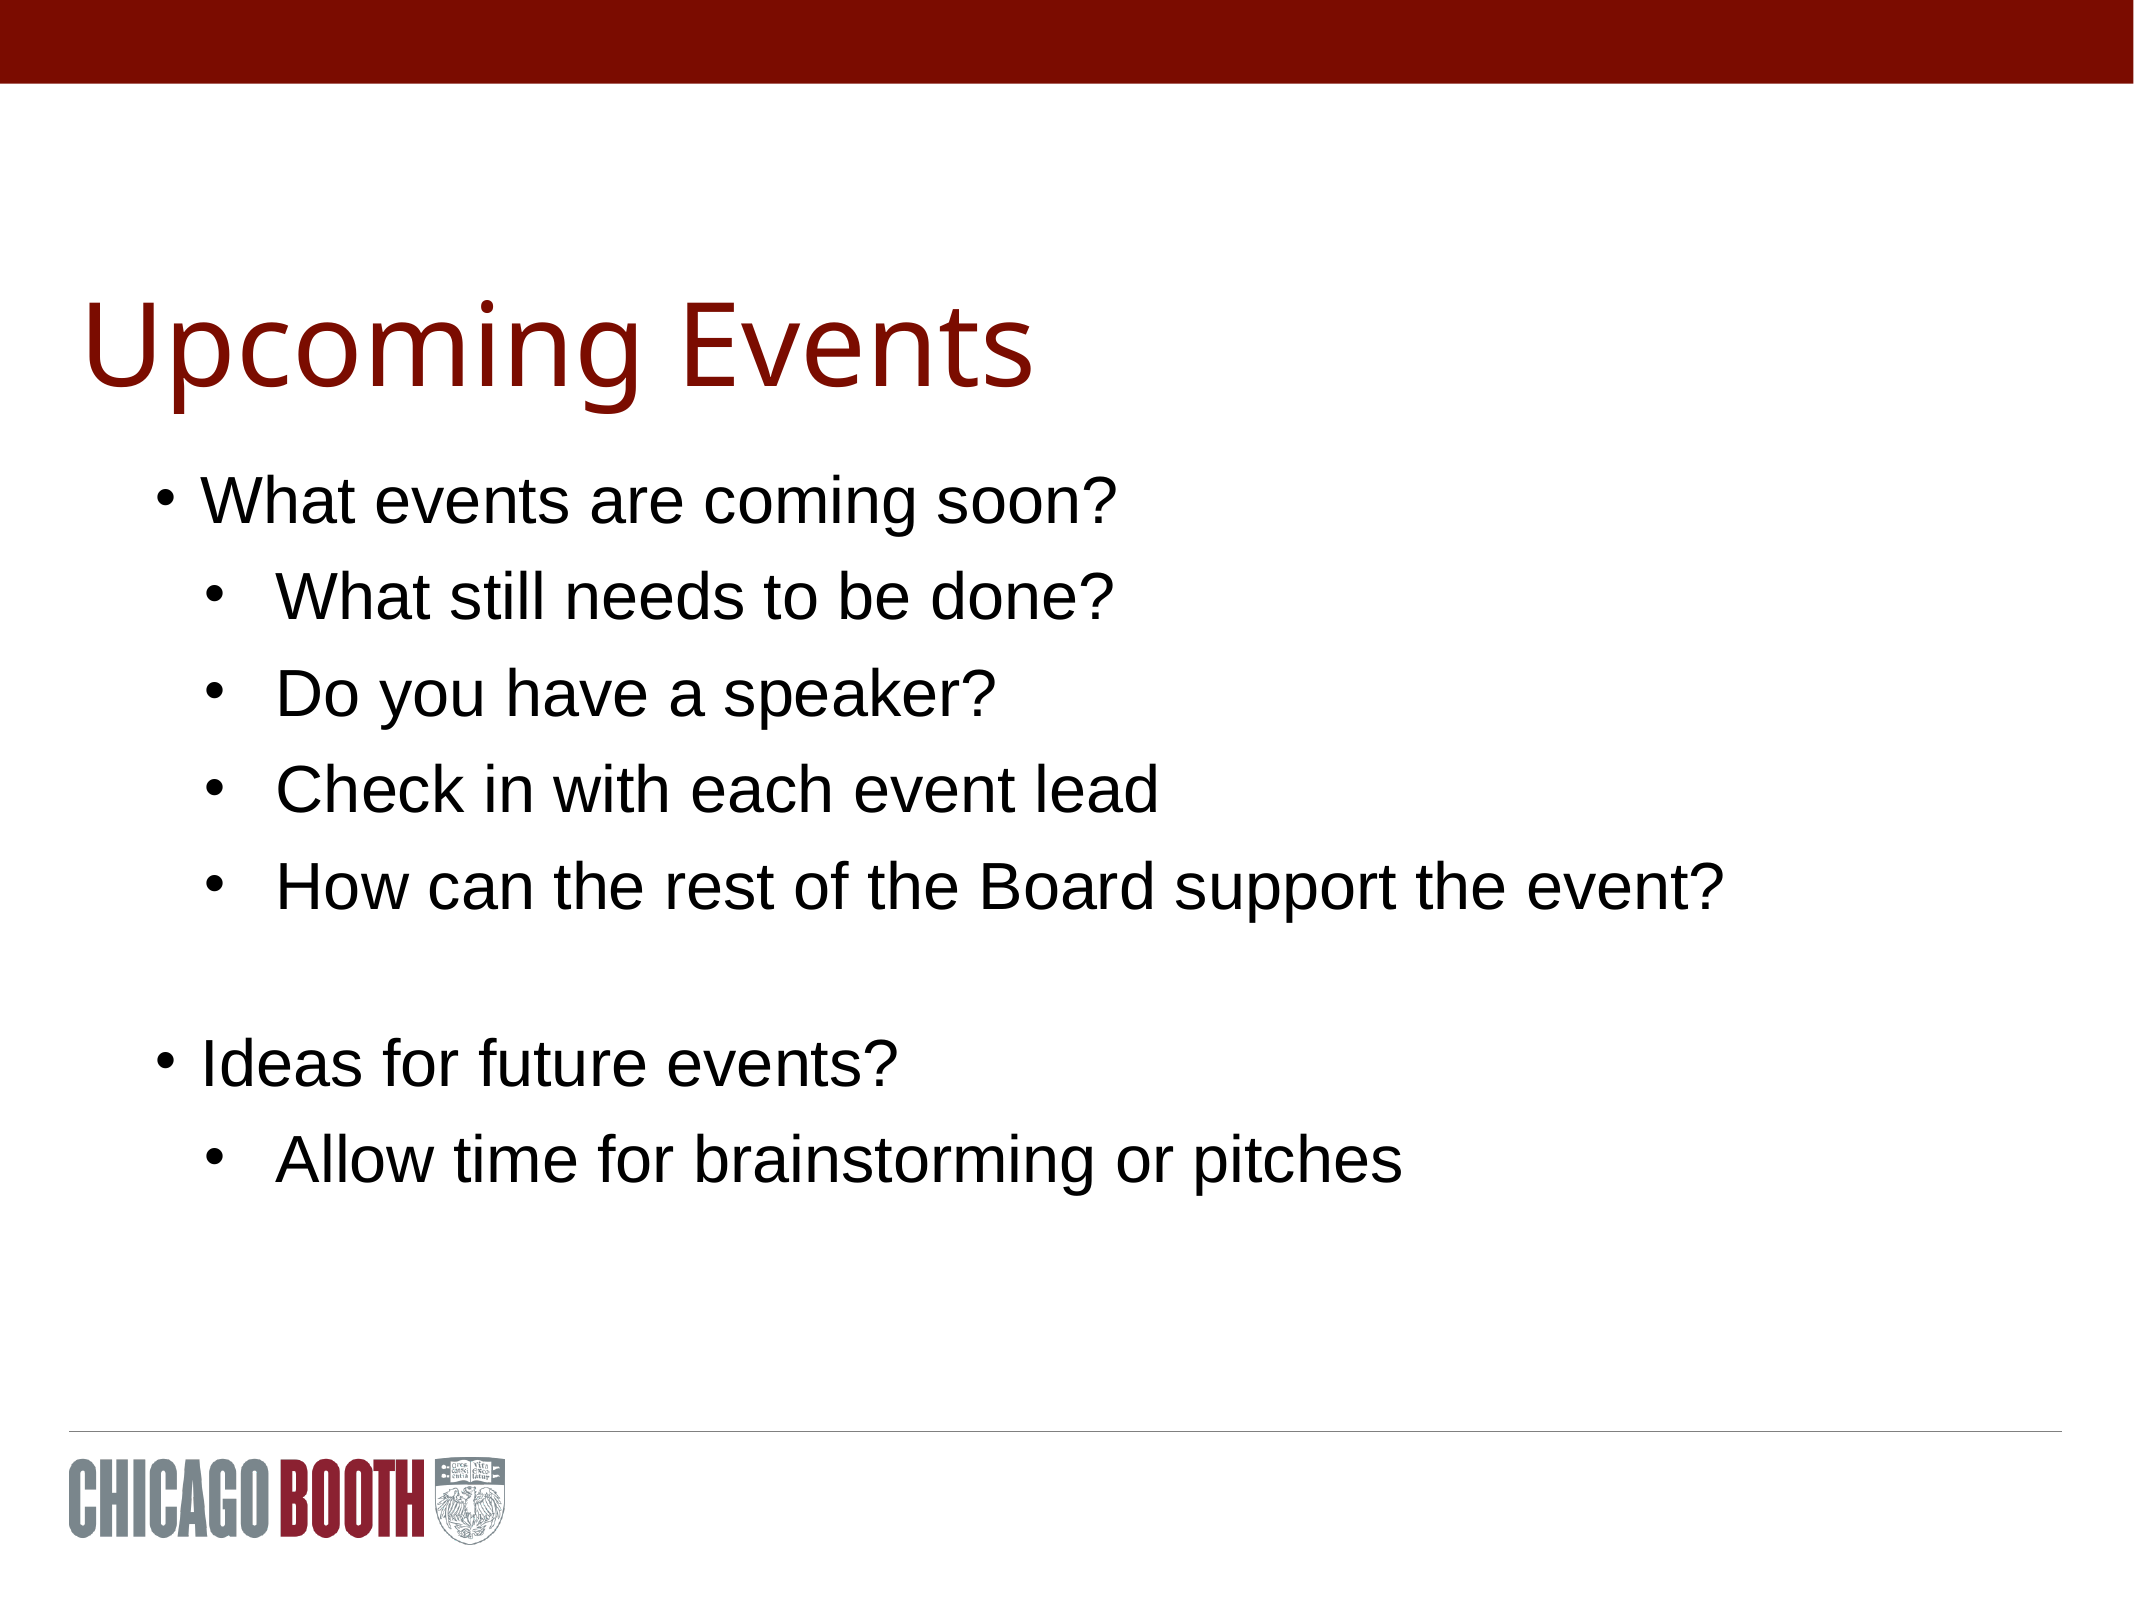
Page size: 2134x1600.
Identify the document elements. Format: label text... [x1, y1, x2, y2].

picture [69, 1457, 505, 1545]
title Upcoming Events [71, 249, 1405, 418]
text_box What events are coming soon? What still needs to be done? Do you have a speaker? Check in with each event lead How can the rest of the Board support the event? Ideas for future events? Allow time for brainstorming or pitches [117, 448, 2090, 1364]
